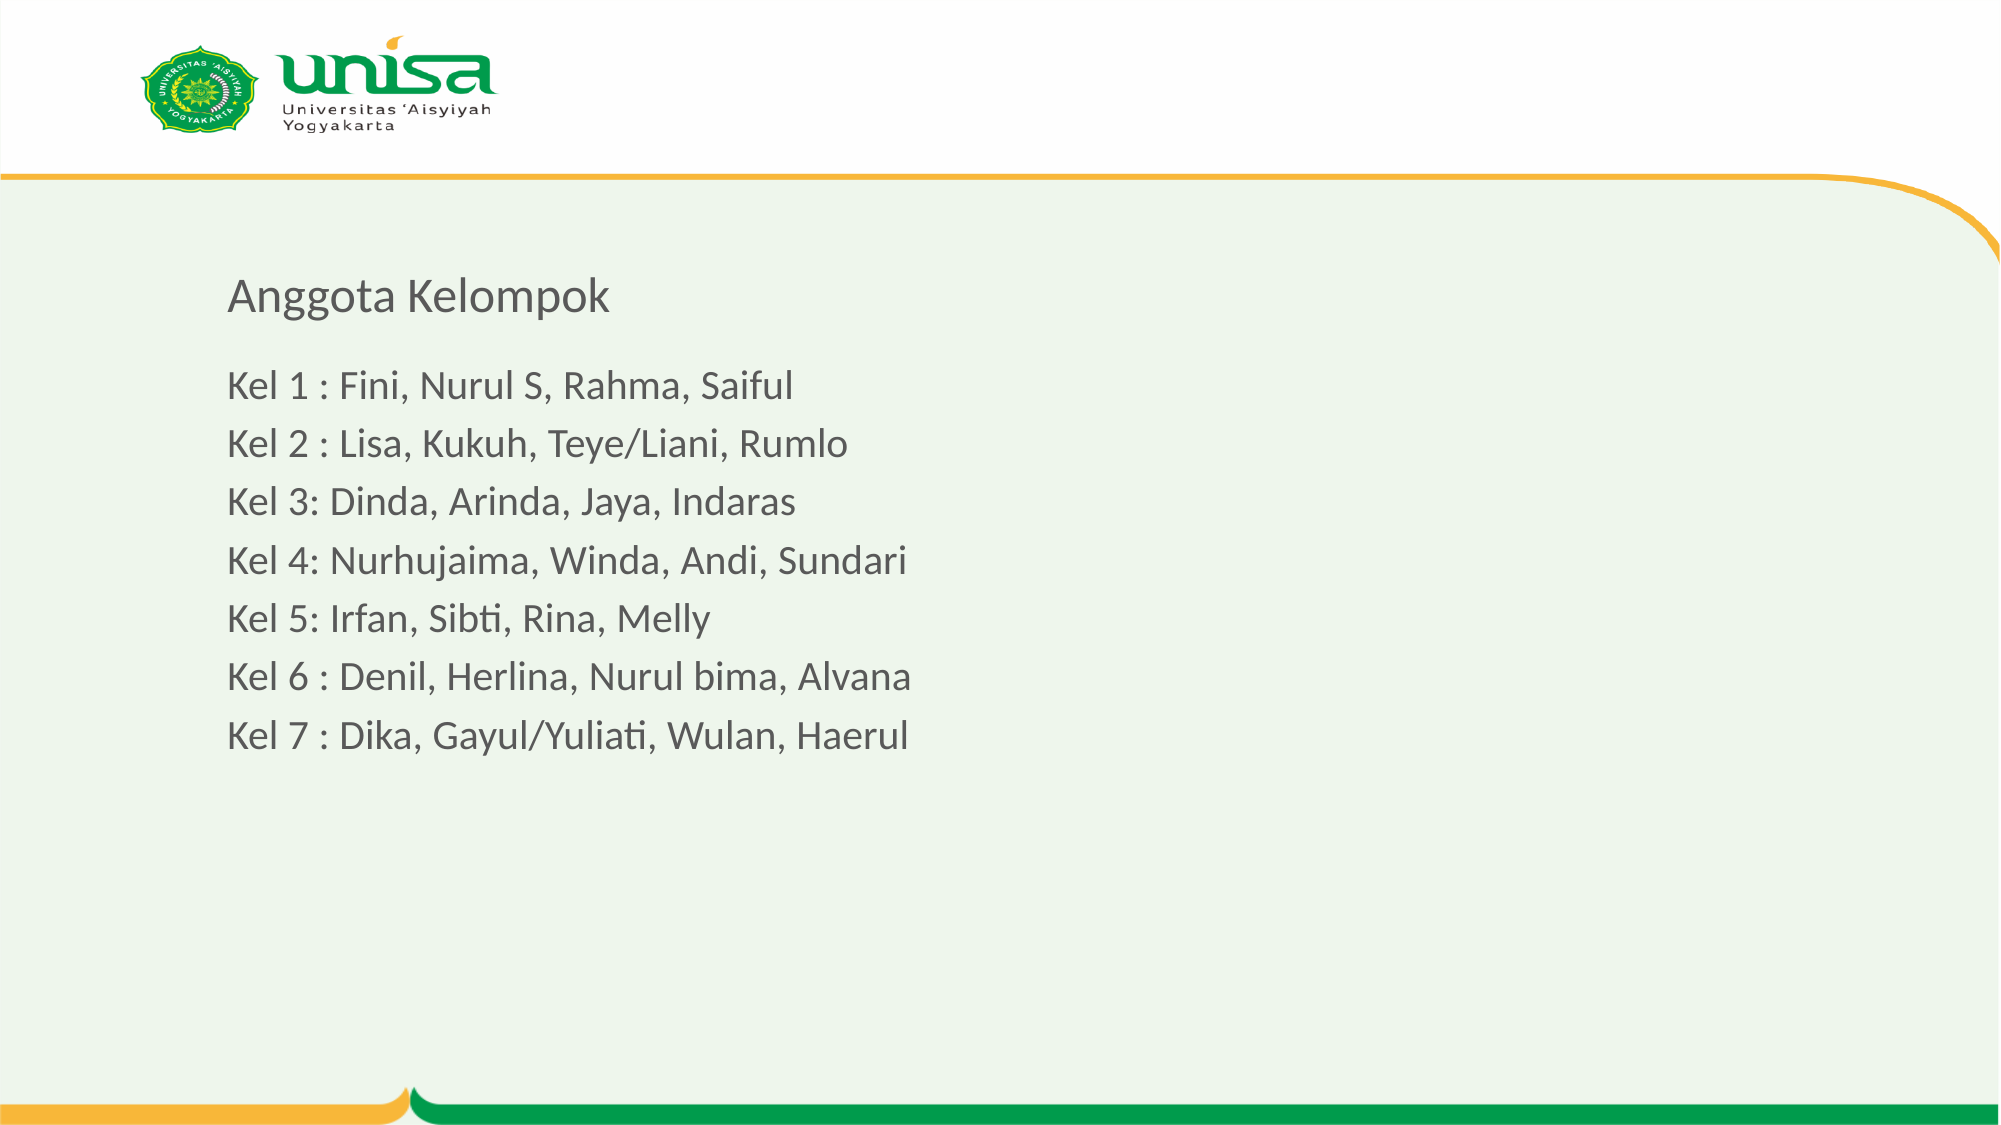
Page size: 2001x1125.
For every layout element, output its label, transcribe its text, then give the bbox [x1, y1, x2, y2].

title Anggota Kelompok [212, 255, 1867, 327]
list Kel 1 : Fini, Nurul S, Rahma, Saiful Kel 2 : Lisa, Kukuh, Teye/Liani, Rumlo Kel 3: Dinda, Arinda, Jaya, Indaras Kel 4: Nurhujaima, Winda, Andi, Sundari Kel 5: Irfan, Sibti, Rina, Melly Kel 6 : Denil, Herlina, Nurul bima, Alvana Kel 7 : Dika, Gayul/Yuliati, Wulan, Haerul [212, 350, 1867, 1059]
picture [0, 0, 2000, 1125]
